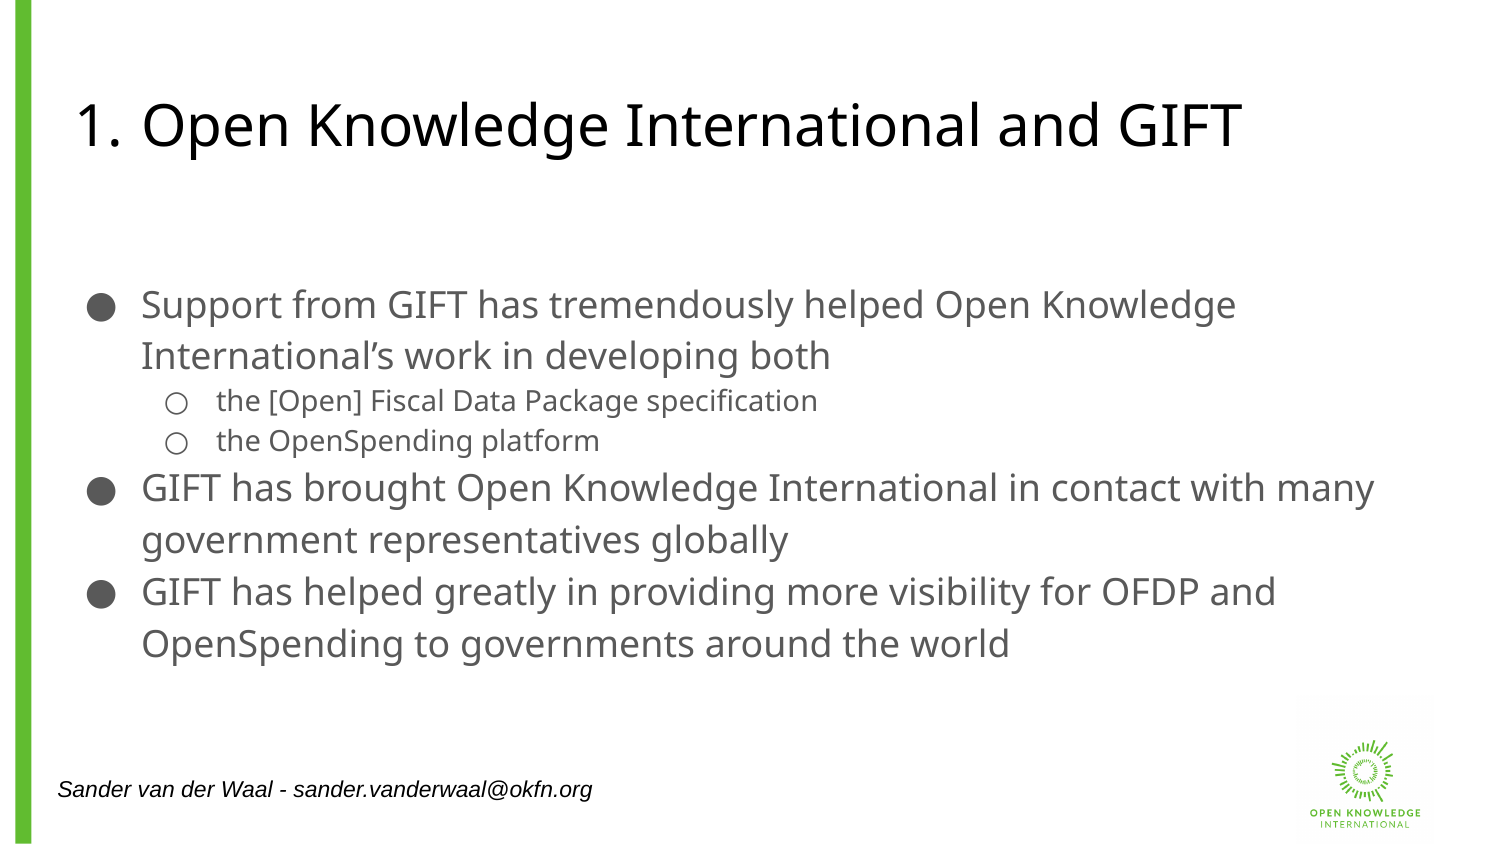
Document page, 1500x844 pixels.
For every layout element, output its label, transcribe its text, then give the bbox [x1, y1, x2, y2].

list Support from GIFT has tremendously helped Open Knowledge International’s work in developing both the [Open] Fiscal Data Package specification the OpenSpending platform GIFT has brought Open Knowledge International in contact with many government representatives globally GIFT has helped greatly in providing more visibility for OFDP and OpenSpending to governments around the world [51, 189, 1449, 750]
title Open Knowledge International and GIFT [51, 72, 1449, 167]
picture [1296, 750, 1434, 844]
text_box Sander van der Waal - sander.vanderwaal@okfn.org [42, 759, 747, 822]
